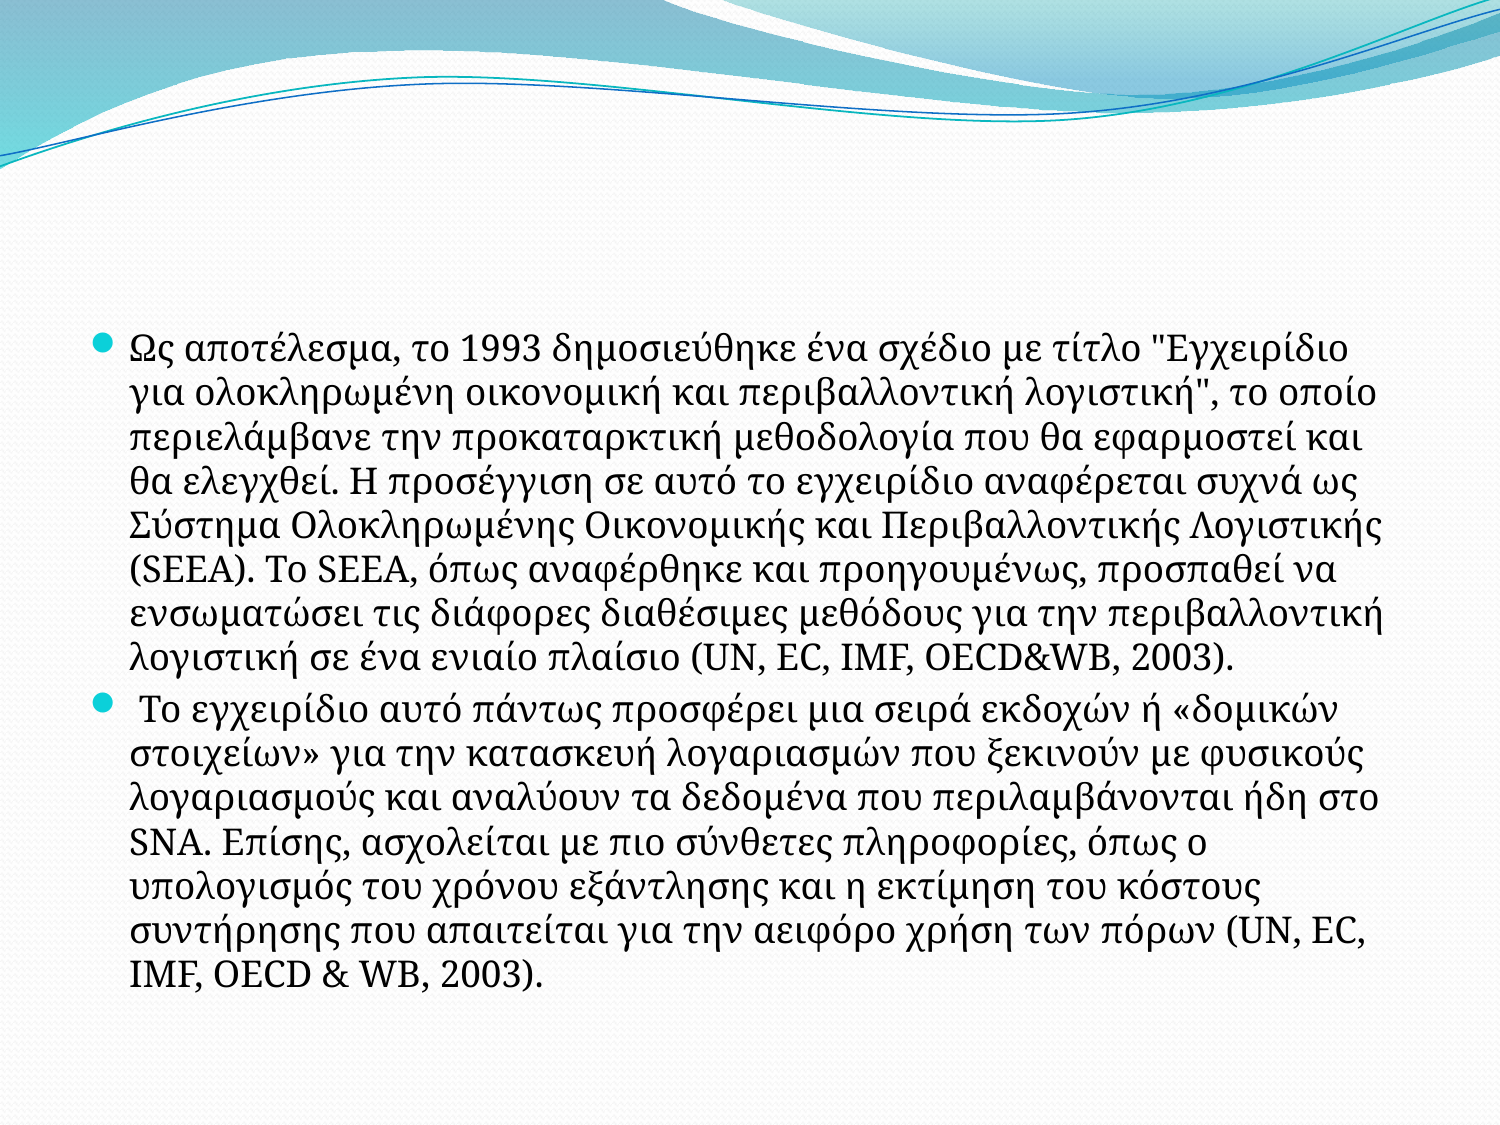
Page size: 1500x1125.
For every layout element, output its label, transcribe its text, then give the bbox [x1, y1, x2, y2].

list Ως αποτέλεσμα, το 1993 δημοσιεύθηκε ένα σχέδιο με τίτλο "Εγχειρίδιο για ολοκληρωμένη οικονομική και περιβαλλοντική λογιστική", το οποίο περιελάμβανε την προκαταρκτική μεθοδολογία που θα εφαρμοστεί και θα ελεγχθεί. Η προσέγγιση σε αυτό το εγχειρίδιο αναφέρεται συχνά ως Σύστημα Ολοκληρωμένης Οικονομικής και Περιβαλλοντικής Λογιστικής (SEEA). Το SEEA, όπως αναφέρθηκε και προηγουμένως, προσπαθεί να ενσωματώσει τις διάφορες διαθέσιμες μεθόδους για την περιβαλλοντική λογιστική σε ένα ενιαίο πλαίσιο (UN, EC, IMF, OECD&WB, 2003). Το εγχειρίδιο αυτό πάντως προσφέρει μια σειρά εκδοχών ή «δομικών στοιχείων» για την κατασκευή λογαριασμών που ξεκινούν με φυσικούς λογαριασμούς και αναλύουν τα δεδομένα που περιλαμβάνονται ήδη στο SNA. Επίσης, ασχολείται με πιο σύνθετες πληροφορίες, όπως ο υπολογισμός του χρόνου εξάντλησης και η εκτίμηση του κόστους συντήρησης που απαιτείται για την αειφόρο χρήση των πόρων (UN, EC, IMF, OECD & WB, 2003). [75, 317, 1425, 1038]
